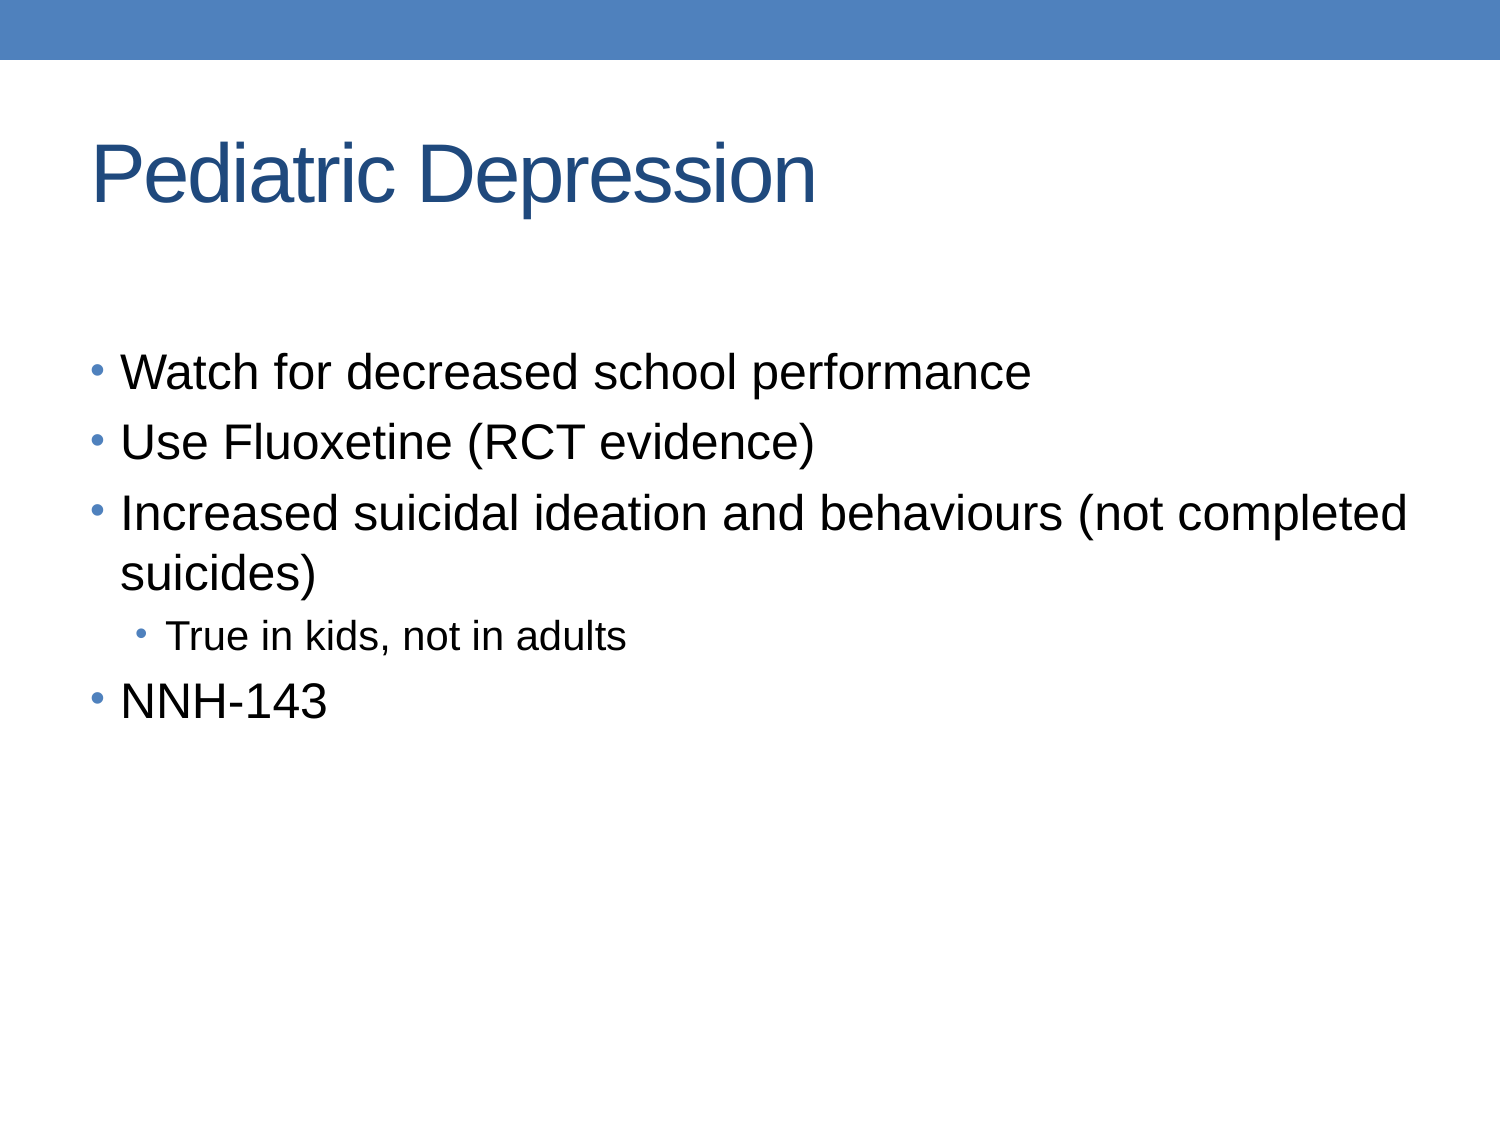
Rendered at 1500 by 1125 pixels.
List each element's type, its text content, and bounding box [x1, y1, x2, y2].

list Watch for decreased school performance Use Fluoxetine (RCT evidence) Increased suicidal ideation and behaviours (not completed suicides) True in kids, not in adults NNH-143 [75, 262, 1425, 1063]
title Pediatric Depression [75, 87, 1425, 250]
